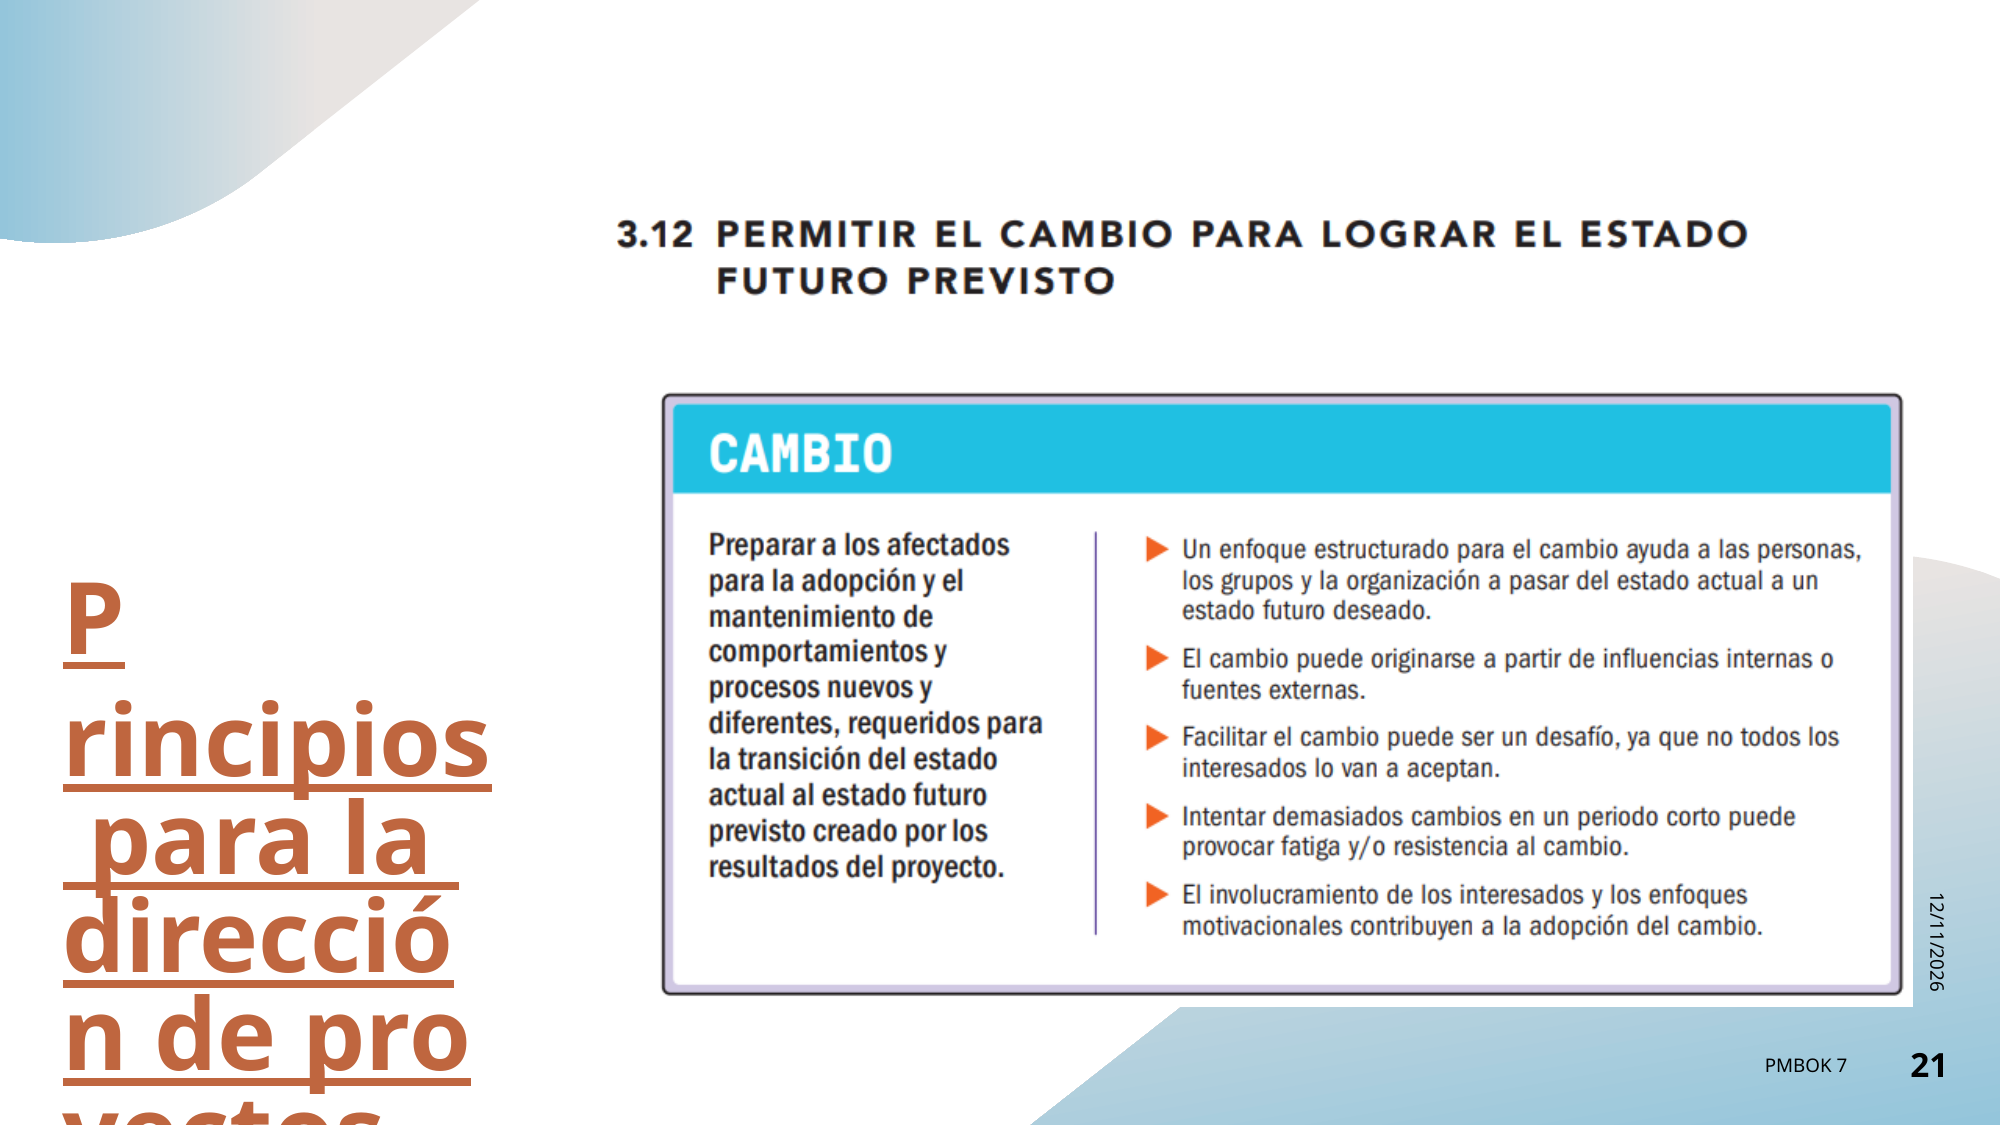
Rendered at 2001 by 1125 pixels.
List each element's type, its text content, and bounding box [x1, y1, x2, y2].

slide_number 21 [1862, 1036, 1964, 1097]
picture [617, 216, 1913, 1007]
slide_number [1906, 571, 1967, 1008]
title Principios para la dirección de proyectos [47, 309, 528, 809]
footer PMBOK 7 [1412, 1036, 1862, 1097]
